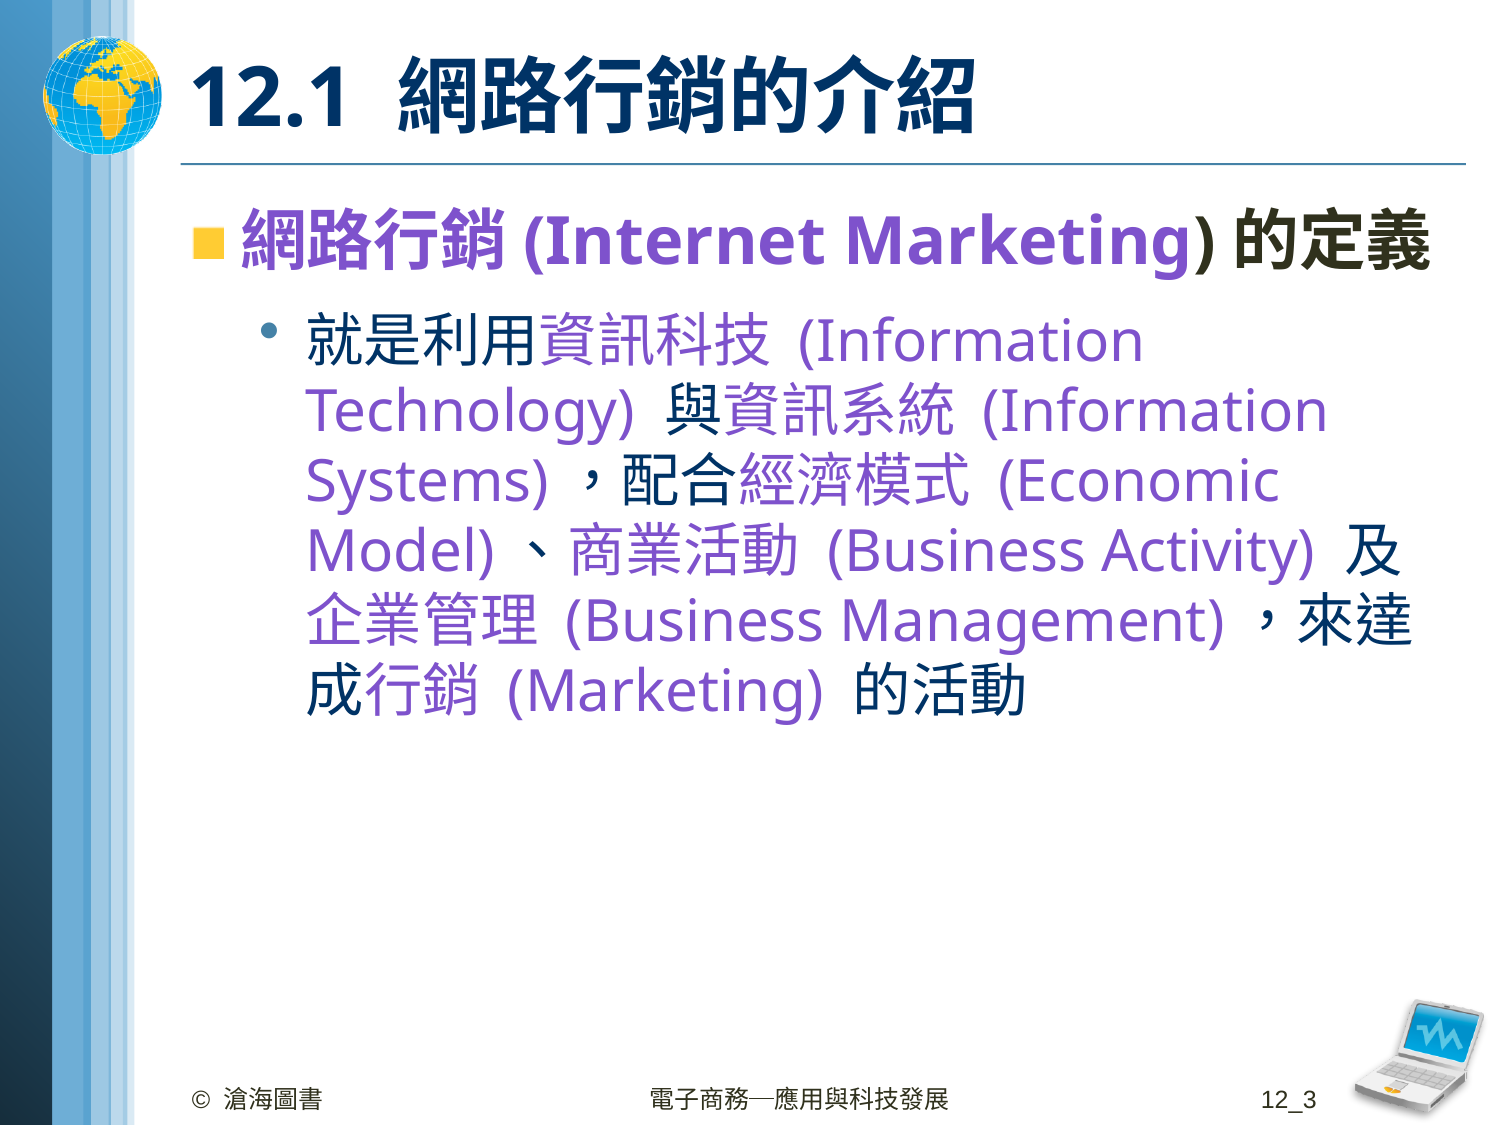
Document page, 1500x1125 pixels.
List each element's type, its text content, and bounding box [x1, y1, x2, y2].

picture [1355, 999, 1484, 1112]
slide_number 12_3 [1222, 1075, 1333, 1116]
picture [112, 107, 162, 155]
footer 電子商務─應用與科技發展 [621, 1075, 977, 1116]
picture [184, 218, 224, 259]
title 12.1 網路行銷的介紹 [172, 10, 1479, 177]
picture [43, 36, 162, 155]
slide_number © 滄海圖書 [176, 1075, 528, 1116]
list 網路行銷(Internet Marketing)的定義 就是利用資訊科技 (Information Technology) 與資訊系統 (Information Systems)，配合經濟模式 (Economic Model)、商業活動 (Business Activity) 及企業管理 (Business Management)，來達成行銷 (Marketing) 的活動 [168, 190, 1476, 1071]
